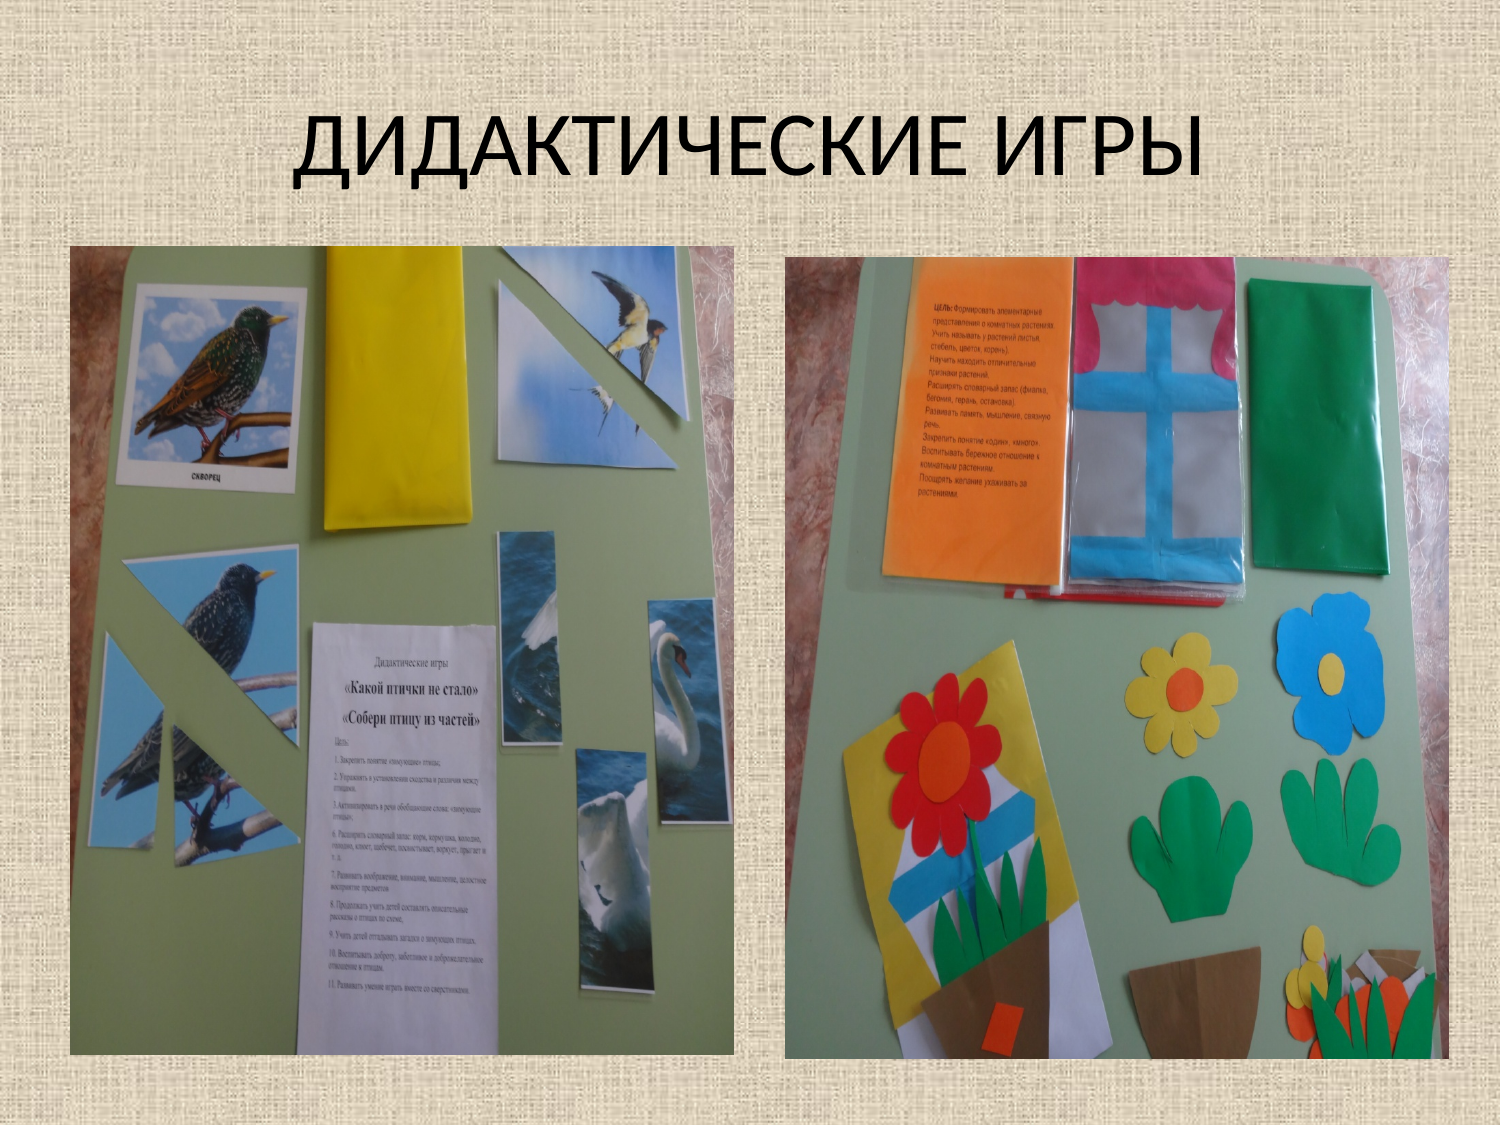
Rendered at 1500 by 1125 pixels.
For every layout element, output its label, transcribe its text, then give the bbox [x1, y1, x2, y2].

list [784, 257, 1449, 1059]
picture [0, 0, 1500, 1125]
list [70, 245, 734, 1055]
title ДИДАКТИЧЕСКИЕ ИГРЫ [75, 45, 1425, 233]
